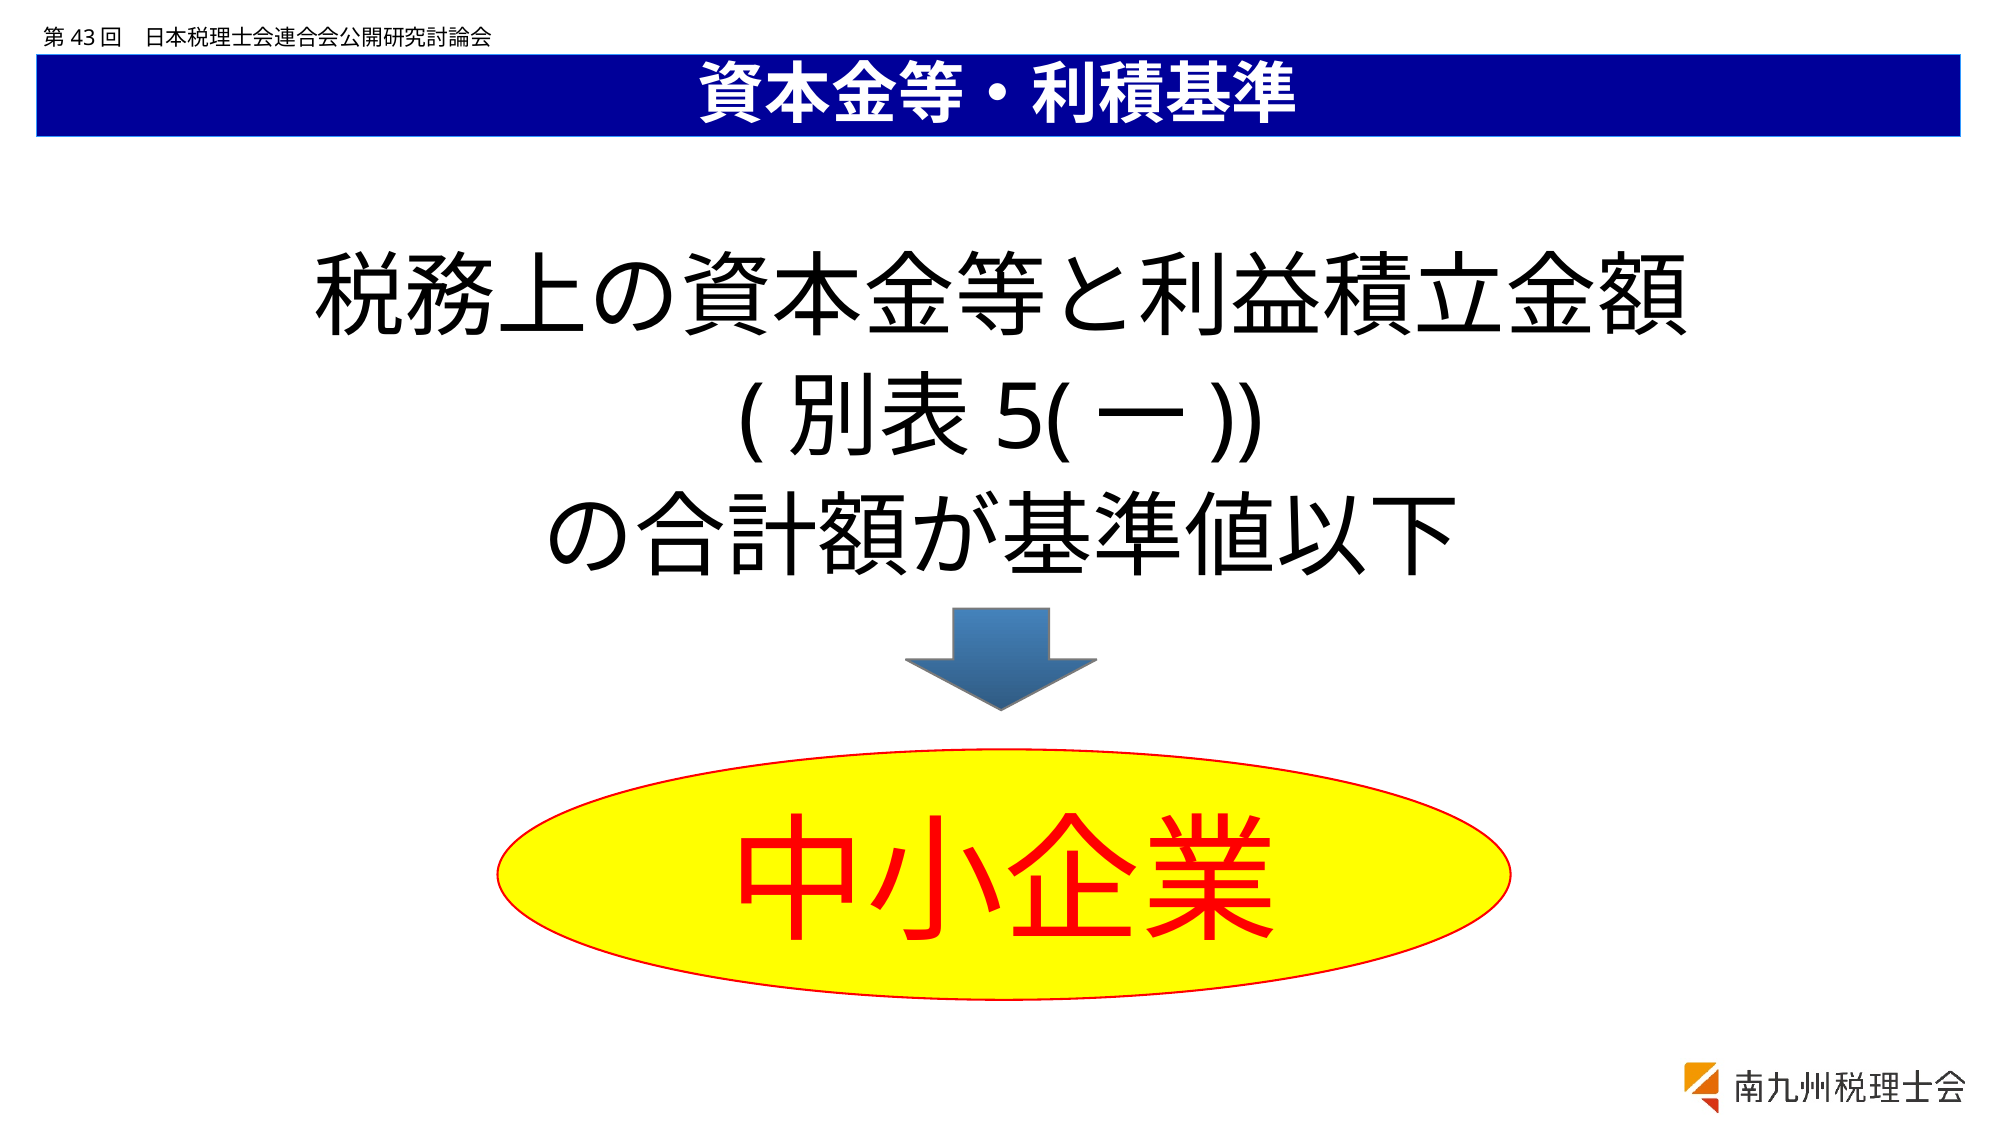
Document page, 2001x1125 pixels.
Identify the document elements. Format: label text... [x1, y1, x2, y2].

text_box 第43回 日本税理士会連合会公開研究討論会 [28, 15, 508, 57]
title 資本金等・利積基準 [36, 54, 1961, 137]
list 税務上の資本金等と利益積立金額 (別表5(一)) の合計額が基準値以下 [49, 241, 1953, 609]
text_box [905, 607, 1098, 712]
picture [1679, 1058, 1969, 1117]
text_box 中小企業 [496, 748, 1512, 1001]
